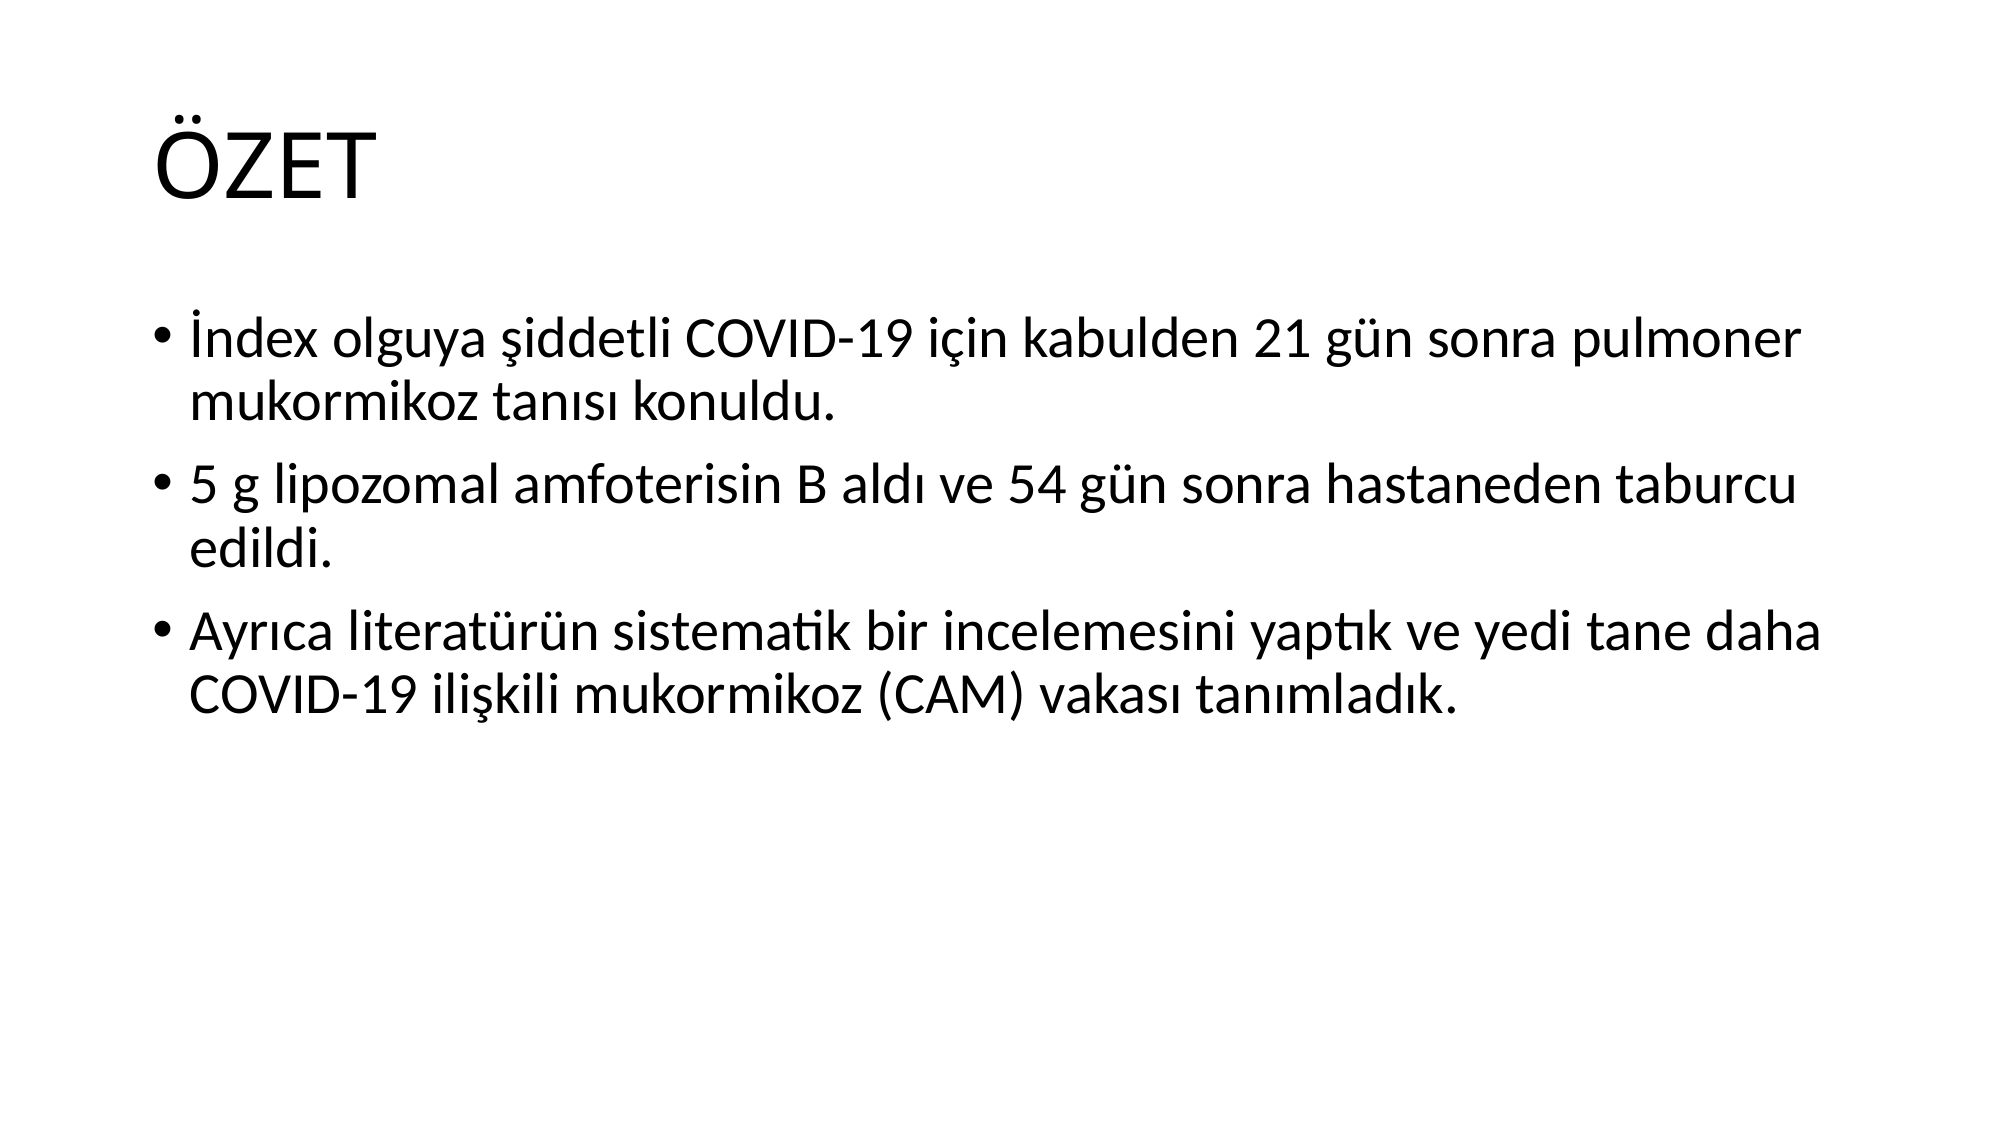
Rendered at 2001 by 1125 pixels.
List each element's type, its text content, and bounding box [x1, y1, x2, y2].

list İndex olguya şiddetli COVID-19 için kabulden 21 gün sonra pulmoner mukormikoz tanısı konuldu. 5 g lipozomal amfoterisin B aldı ve 54 gün sonra hastaneden taburcu edildi. Ayrıca literatürün sistematik bir incelemesini yaptık ve yedi tane daha COVID-19 ilişkili mukormikoz (CAM) vakası tanımladık. [137, 299, 1863, 1014]
title ÖZET [137, 59, 1863, 278]
